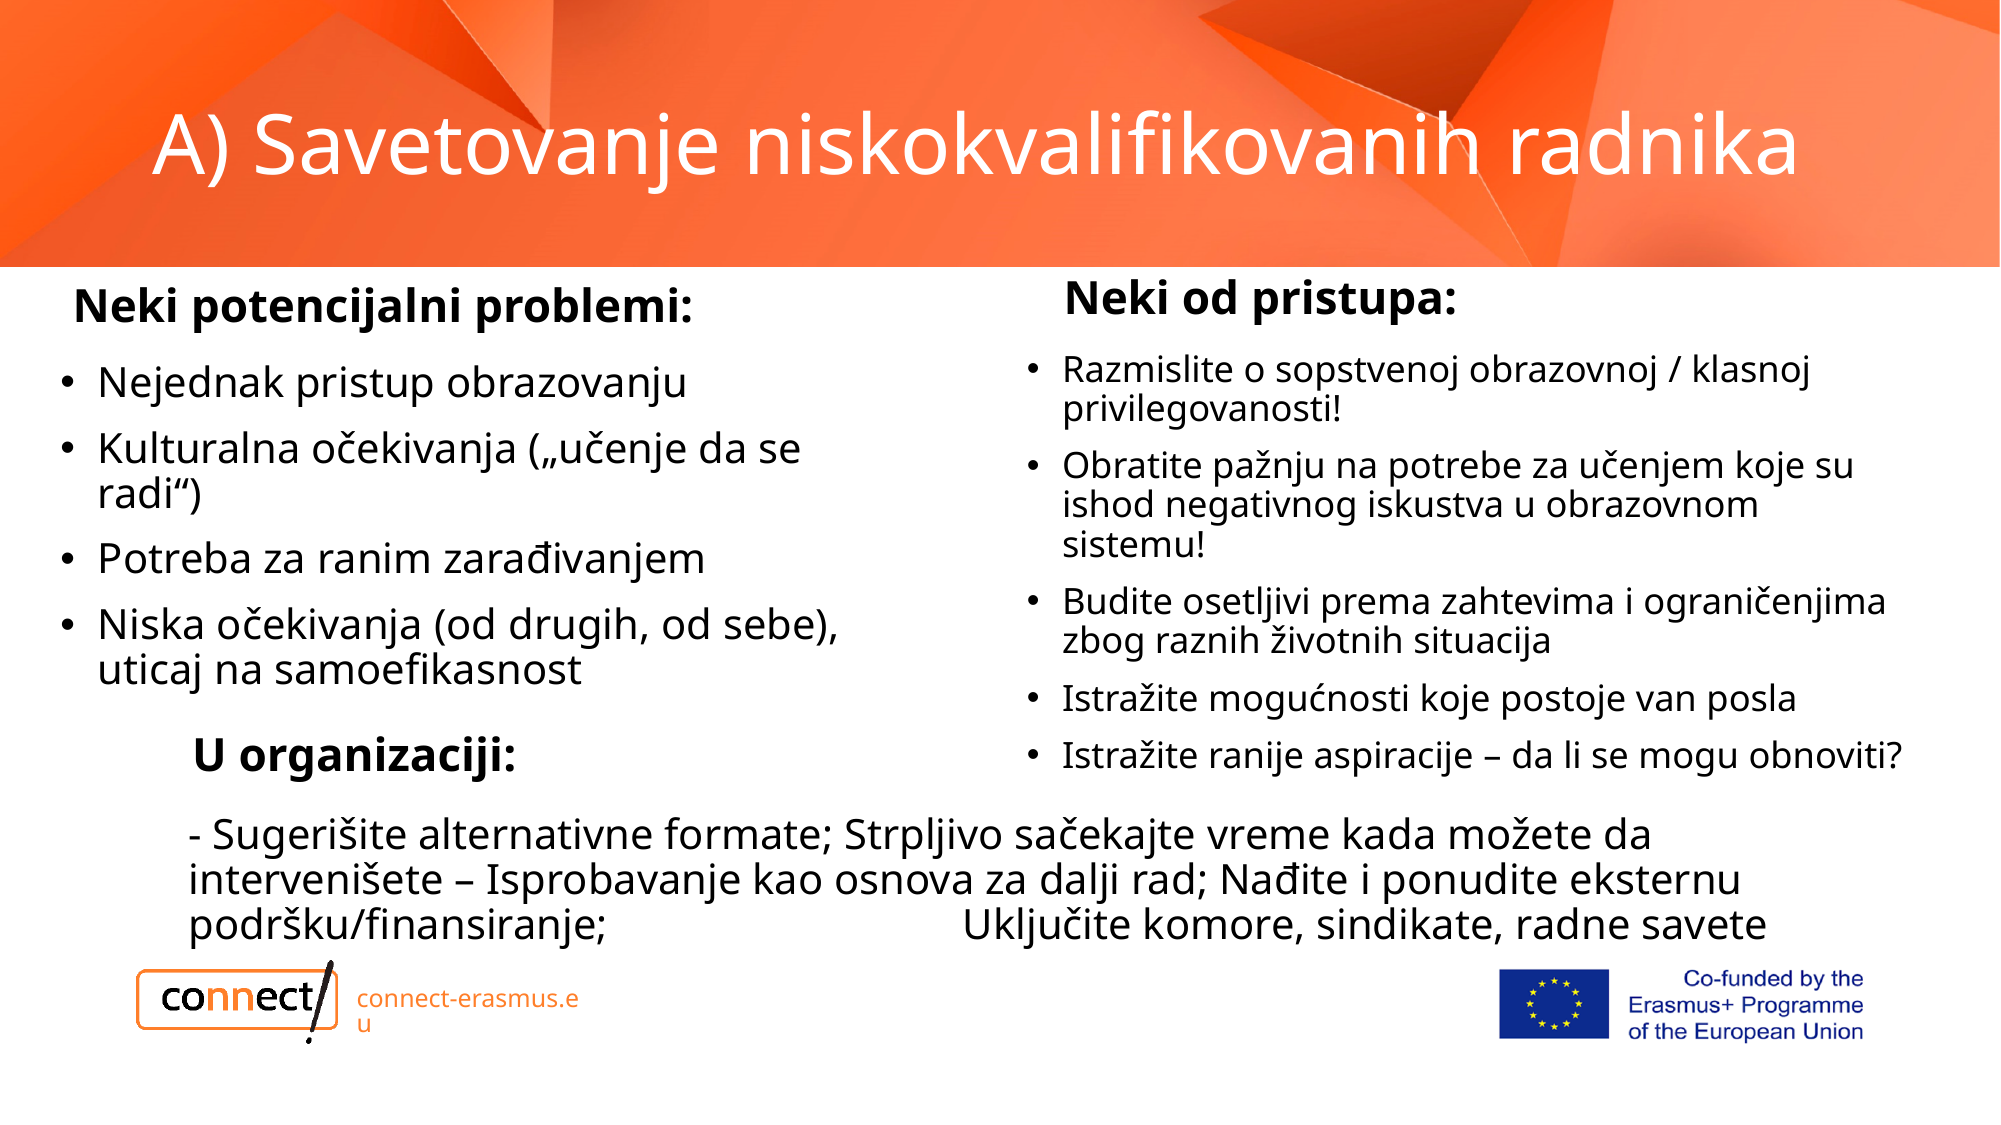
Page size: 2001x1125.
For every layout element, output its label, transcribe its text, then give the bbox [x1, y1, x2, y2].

list - Sugerišite alternativne formate; Strpljivo sačekajte vreme kada možete da intervenišete – Isprobavanje kao osnova za dalji rad; Nađite i ponudite eksternu podršku/finansiranje; Uključite komore, sindikate, radne savete [173, 806, 1897, 1125]
text_box Nejednak pristup obrazovanju Kulturalna očekivanja („učenje da se radi“) Potreba za ranim zarađivanjem Niska očekivanja (od drugih, od sebe), uticaj na samoefikasnost [45, 353, 892, 740]
title A) Savetovanje niskokvalifikovanih radnika [137, 89, 1863, 201]
list Neki od pristupa: [1048, 169, 1927, 333]
picture [136, 960, 173, 1044]
list Razmislite o sopstvenoj obrazovnoj / klasnoj privilegovanosti! Obratite pažnju na potrebe za učenjem koje su ishod negativnog iskustva u obrazovnom sistemu! Budite osetljivi prema zahtevima i ograničenjima zbog raznih životnih situacija Istražite mogućnosti koje postoje van posla Istražite ranije aspiracije – da li se mogu obnoviti? [1011, 343, 1927, 798]
list U organizaciji: [176, 696, 1024, 860]
footer connect-erasmus.eu [341, 976, 607, 1022]
list Neki potencijalni problemi: [57, 247, 904, 411]
picture [2, 0, 2000, 267]
